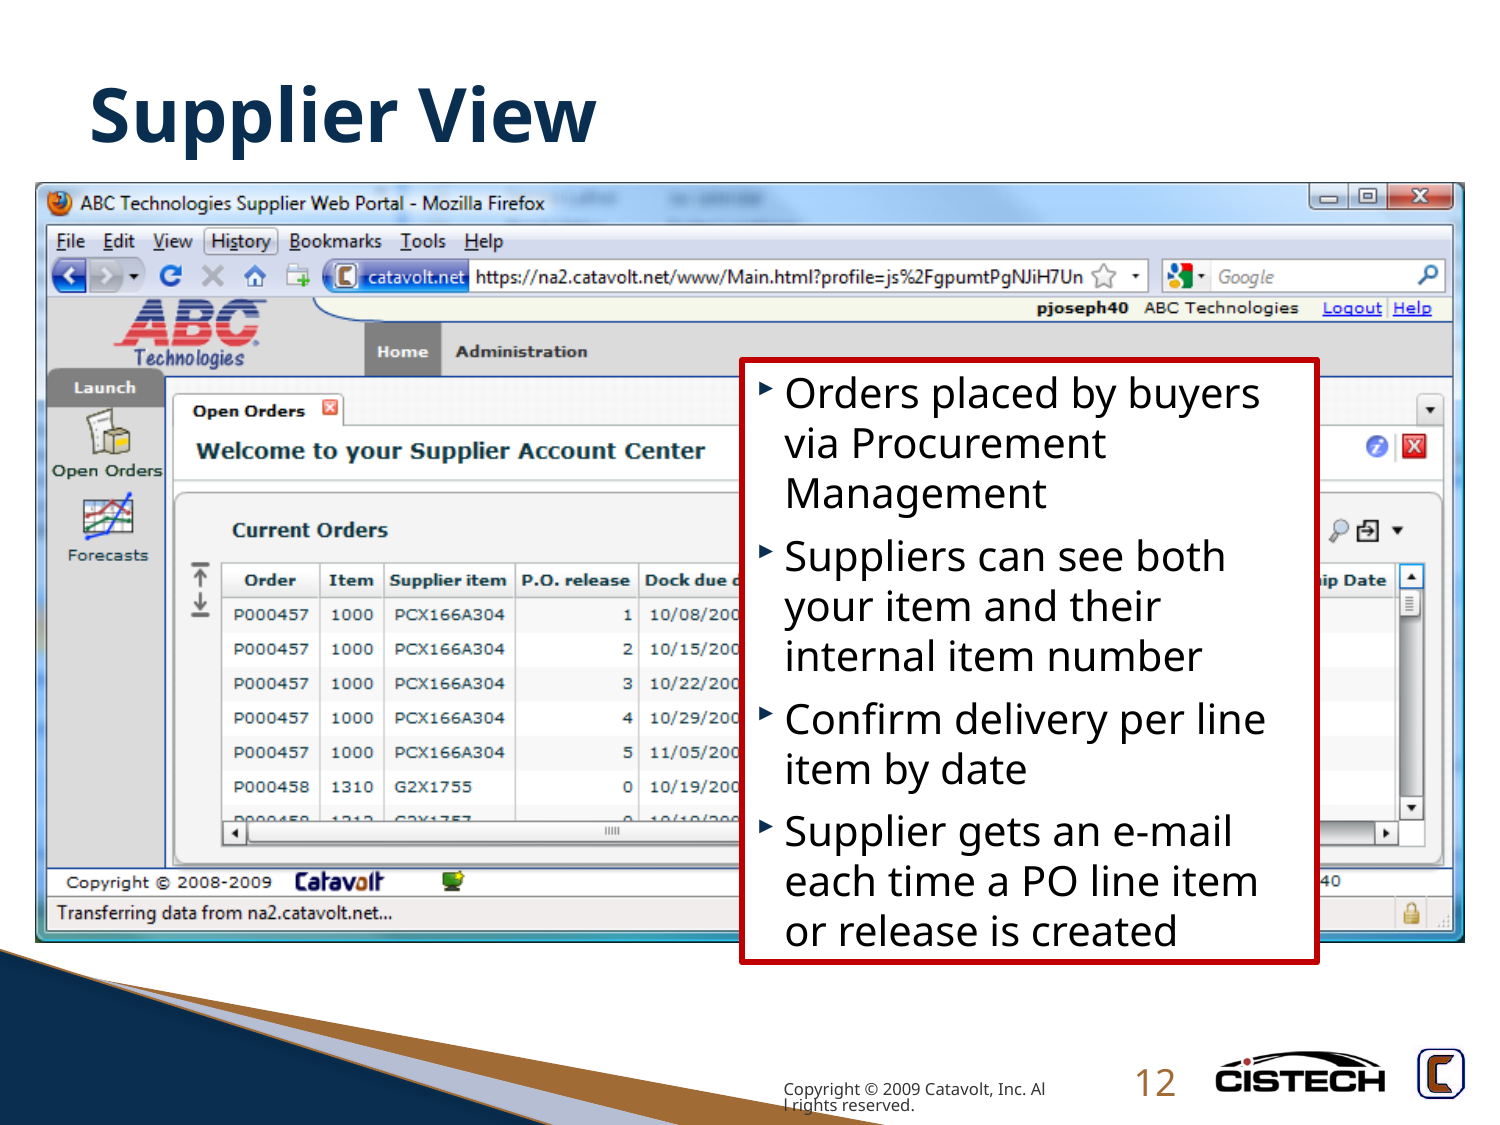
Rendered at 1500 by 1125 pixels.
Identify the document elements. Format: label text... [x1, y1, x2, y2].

title Supplier View [75, 45, 1425, 181]
picture [1411, 1045, 1470, 1101]
footer Copyright © 2009 Catavolt, Inc. All rights reserved. [768, 1049, 1062, 1109]
text_box Orders placed by buyers via Procurement Management Suppliers can see both your item and their internal item number Confirm delivery per line item by date Supplier gets an e-mail each time a PO line item or release is created [742, 954, 1317, 963]
picture [34, 182, 1466, 943]
slide_number 12 [1119, 1051, 1224, 1112]
picture [1224, 1051, 1385, 1092]
